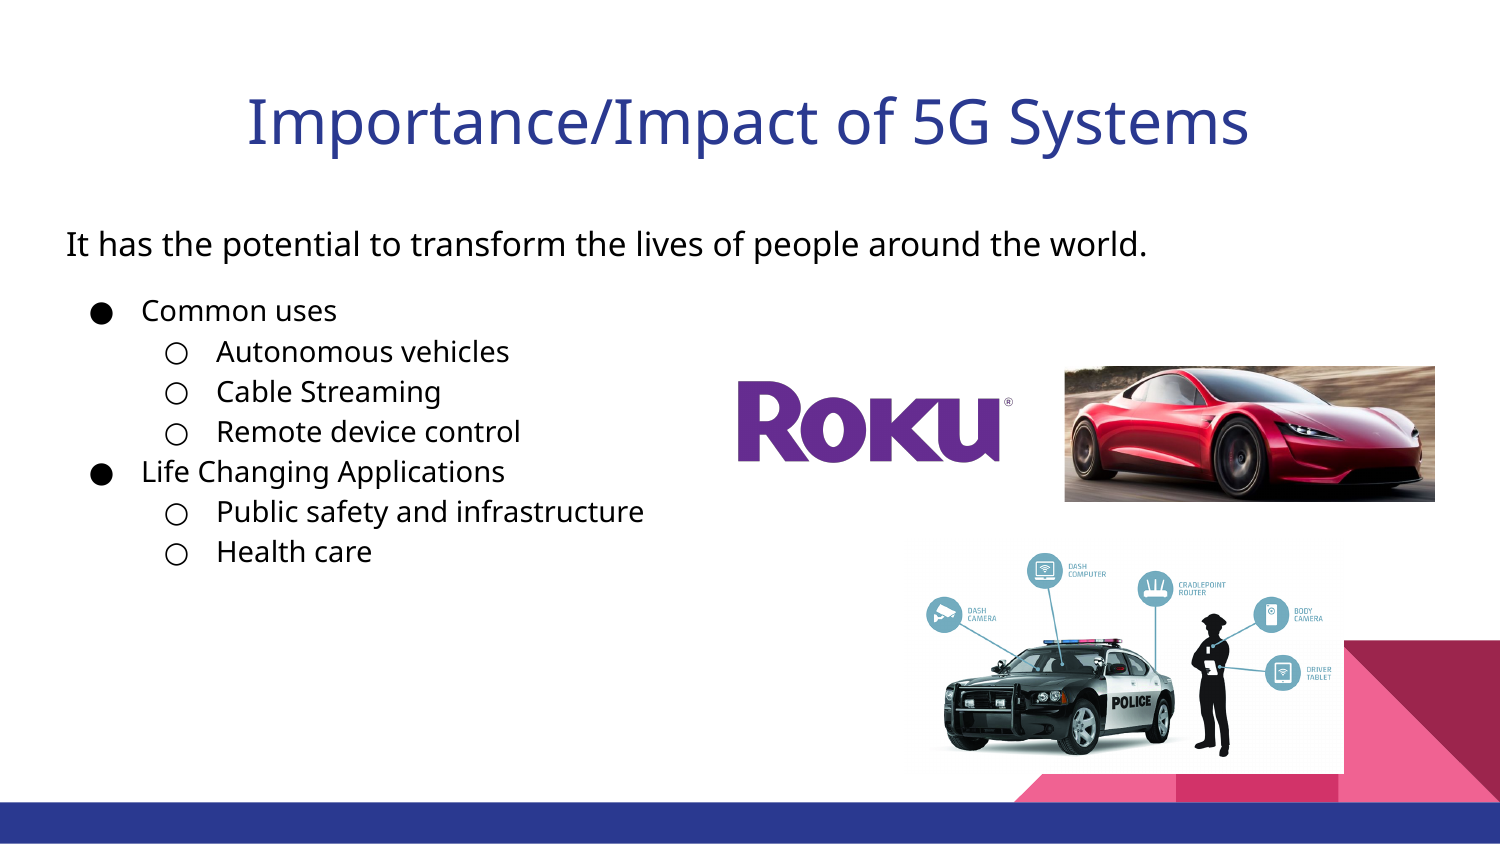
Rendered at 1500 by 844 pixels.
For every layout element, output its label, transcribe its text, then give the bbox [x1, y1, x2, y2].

list It has the potential to transform the lives of people around the world. Common uses Autonomous vehicles Cable Streaming Remote device control Life Changing Applications Public safety and infrastructure Health care [51, 201, 1449, 750]
picture [1064, 366, 1436, 503]
picture [904, 538, 1345, 774]
title Importance/Impact of 5G Systems [51, 67, 1449, 167]
picture [738, 380, 1013, 463]
